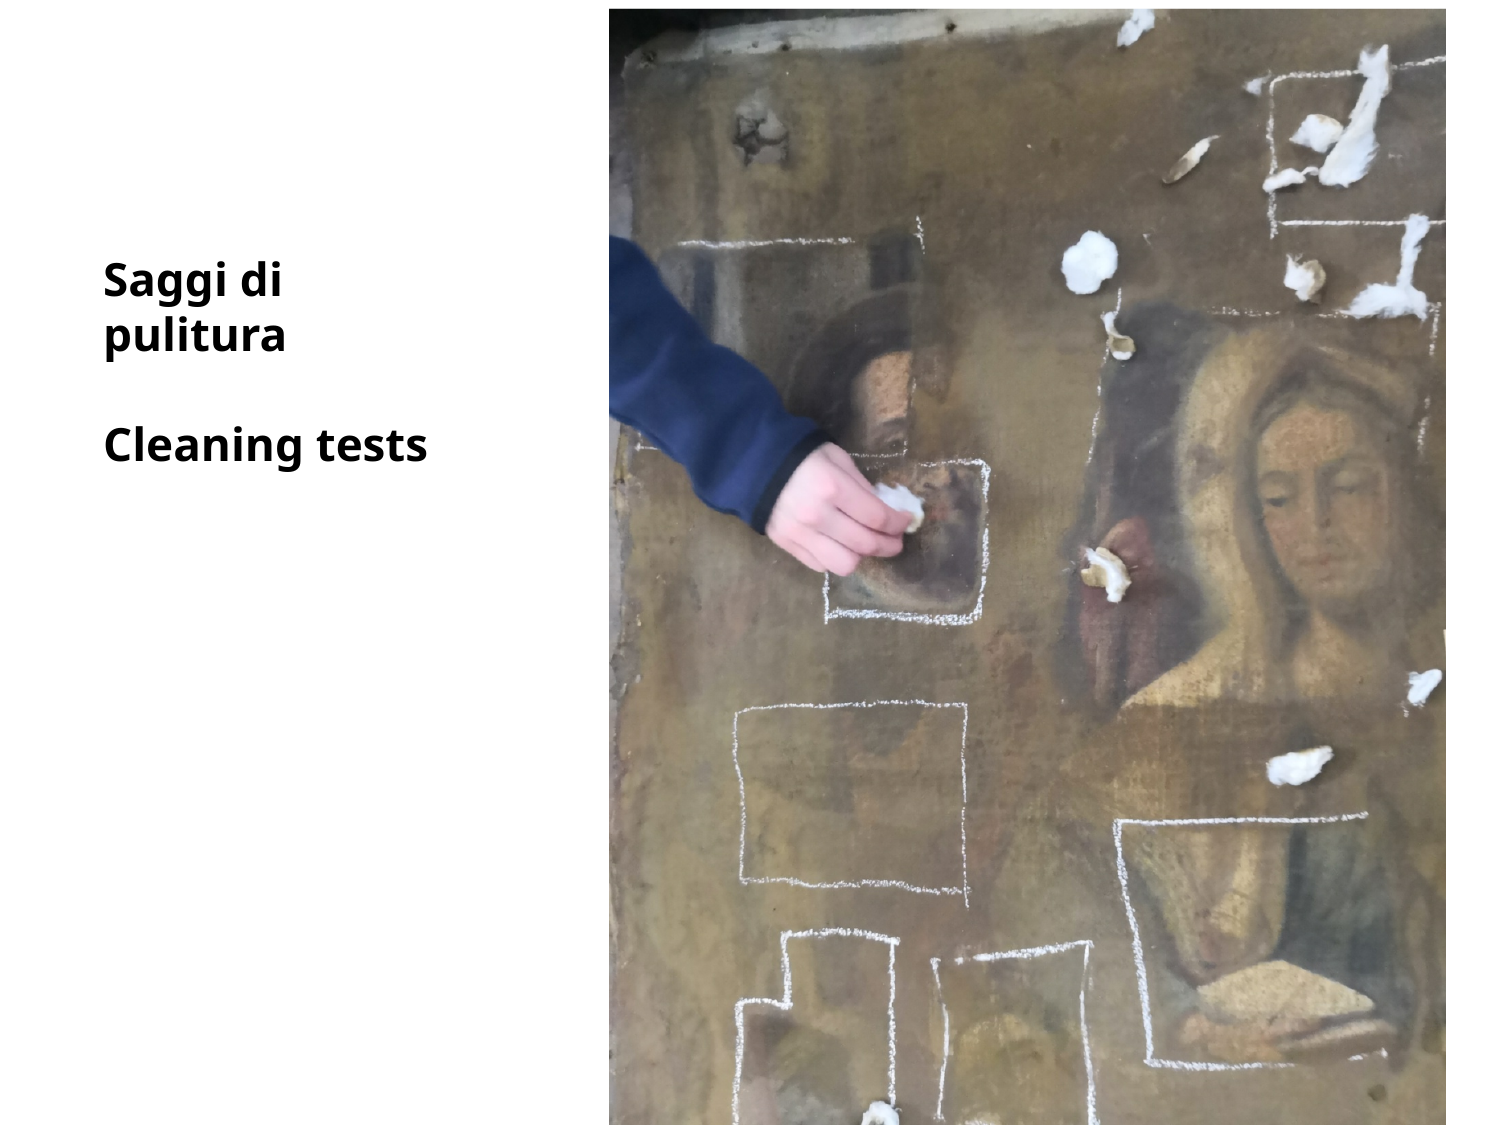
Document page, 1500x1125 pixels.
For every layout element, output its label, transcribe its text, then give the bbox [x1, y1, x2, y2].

picture [608, 8, 1446, 1125]
text_box Saggi di pulitura Cleaning tests [88, 243, 490, 479]
